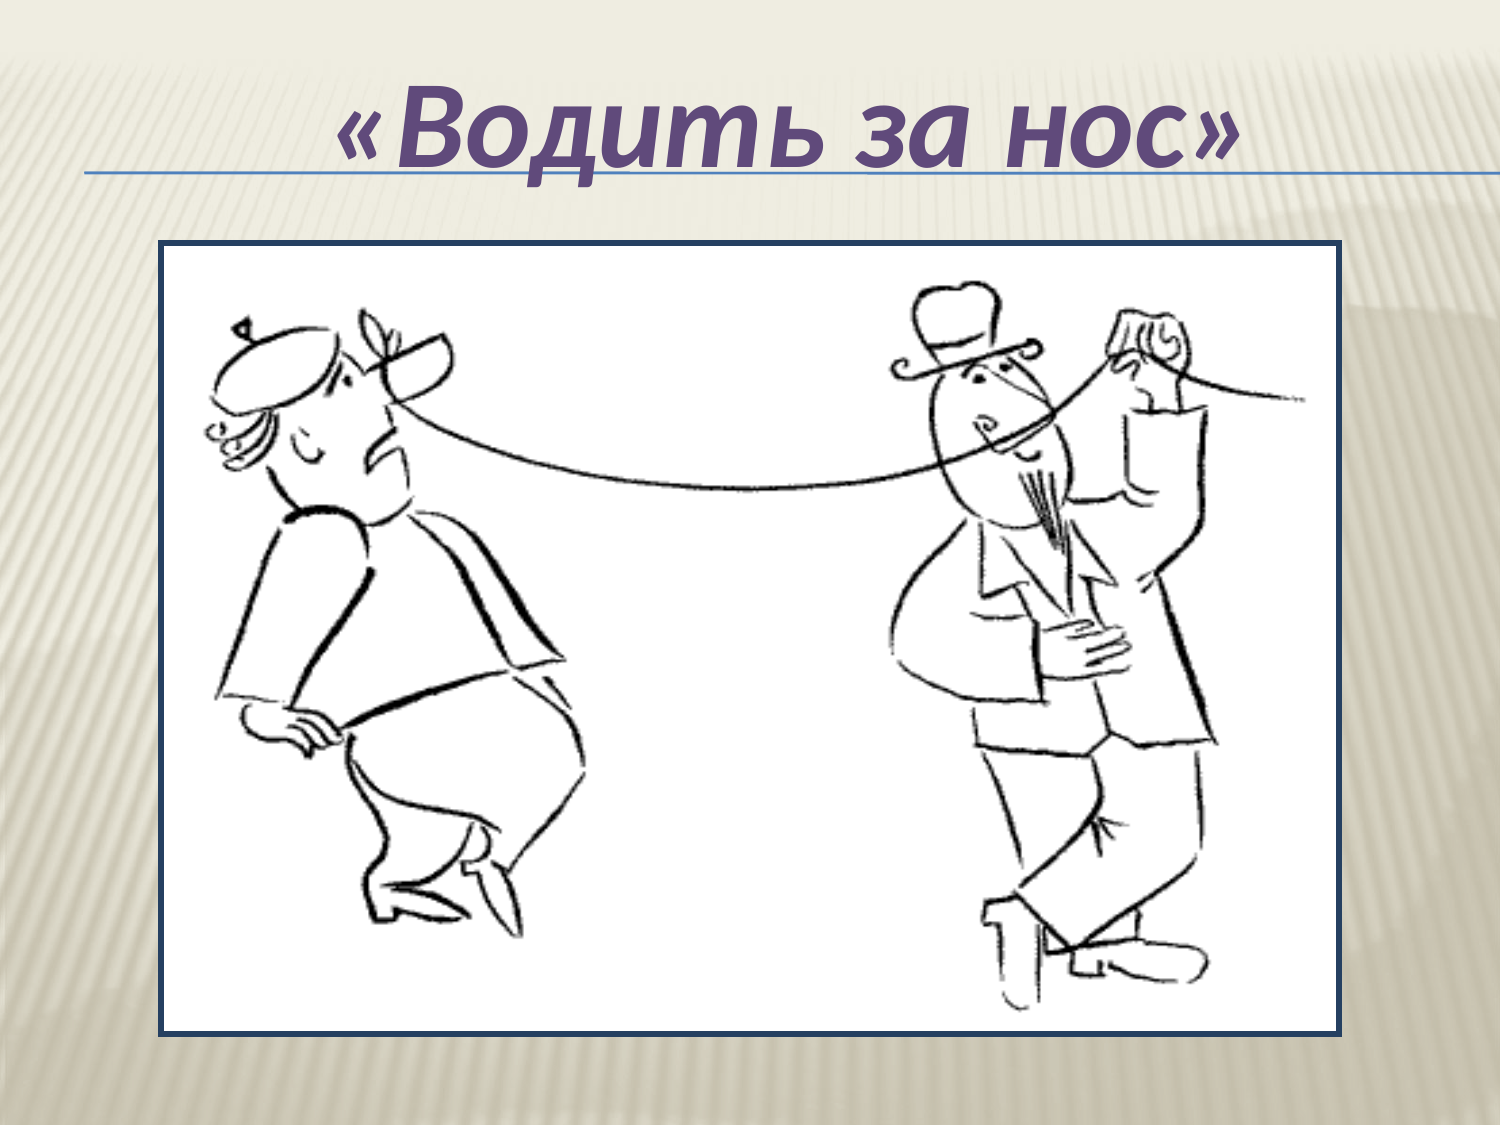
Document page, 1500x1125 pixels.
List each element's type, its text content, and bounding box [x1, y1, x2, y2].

text_box «Водить за нос» [152, 35, 1430, 200]
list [163, 245, 1337, 1032]
